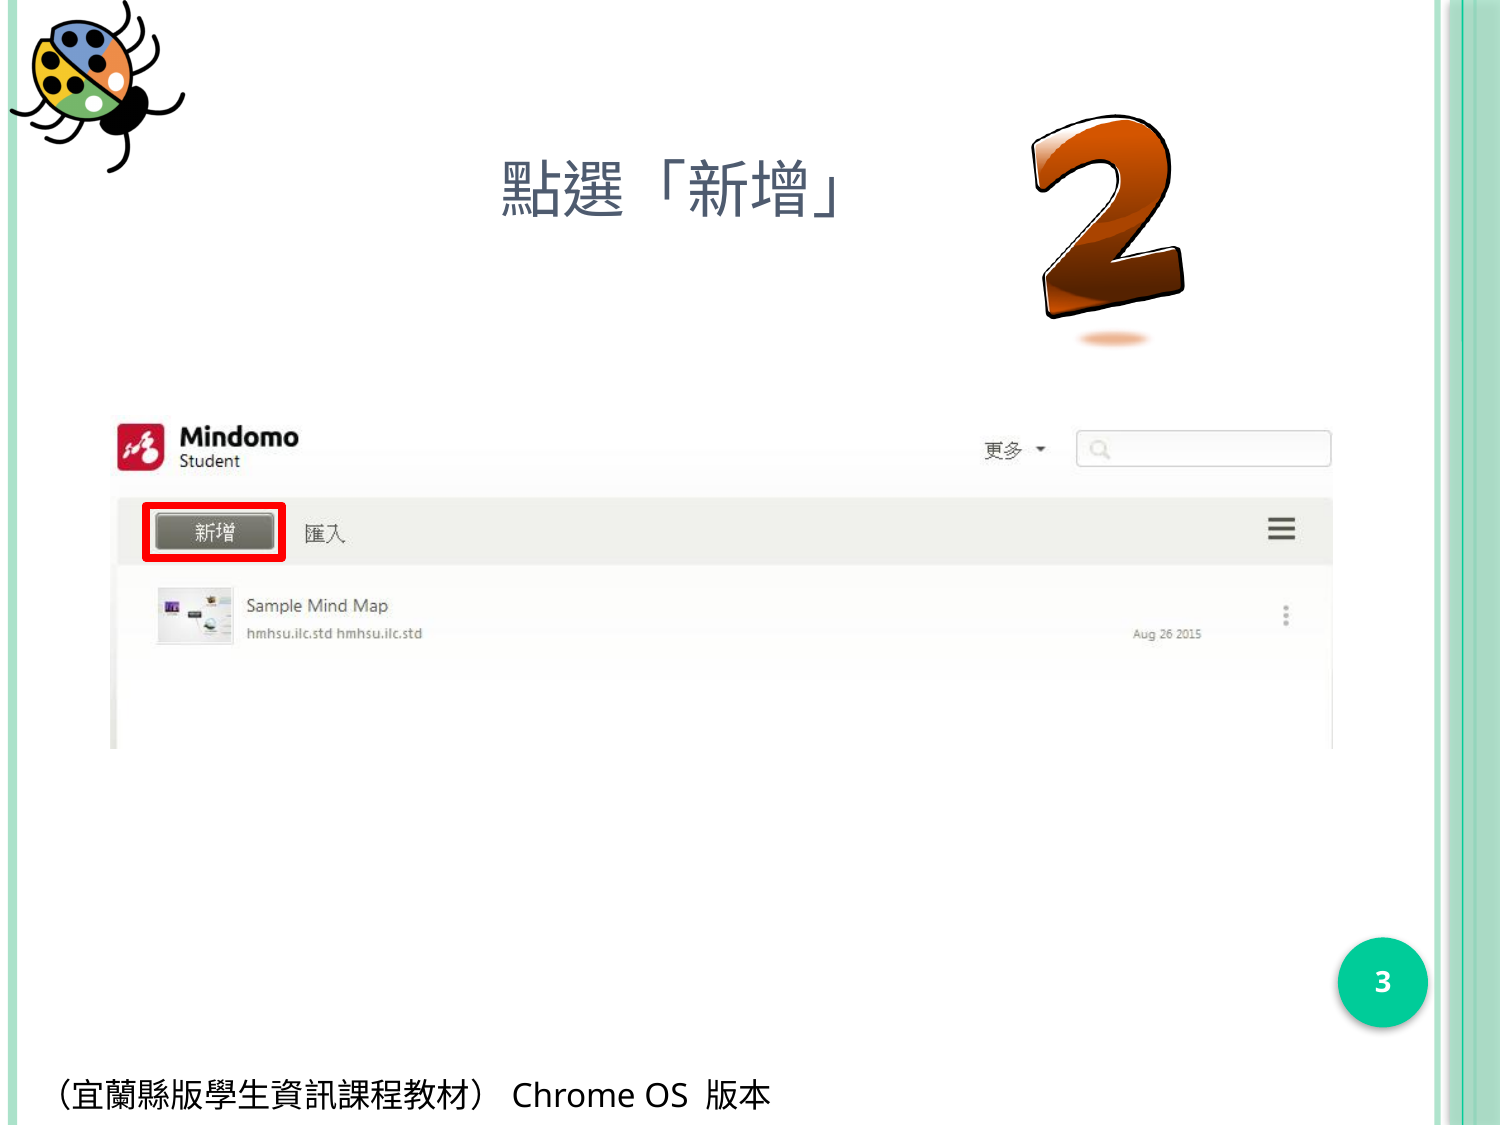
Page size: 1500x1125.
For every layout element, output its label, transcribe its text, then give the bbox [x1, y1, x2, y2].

slide_number 3 [1333, 940, 1434, 1027]
picture [0, 0, 169, 176]
title 點選「新增」 [75, 45, 1300, 233]
picture [1030, 114, 1185, 352]
picture [109, 415, 1333, 749]
